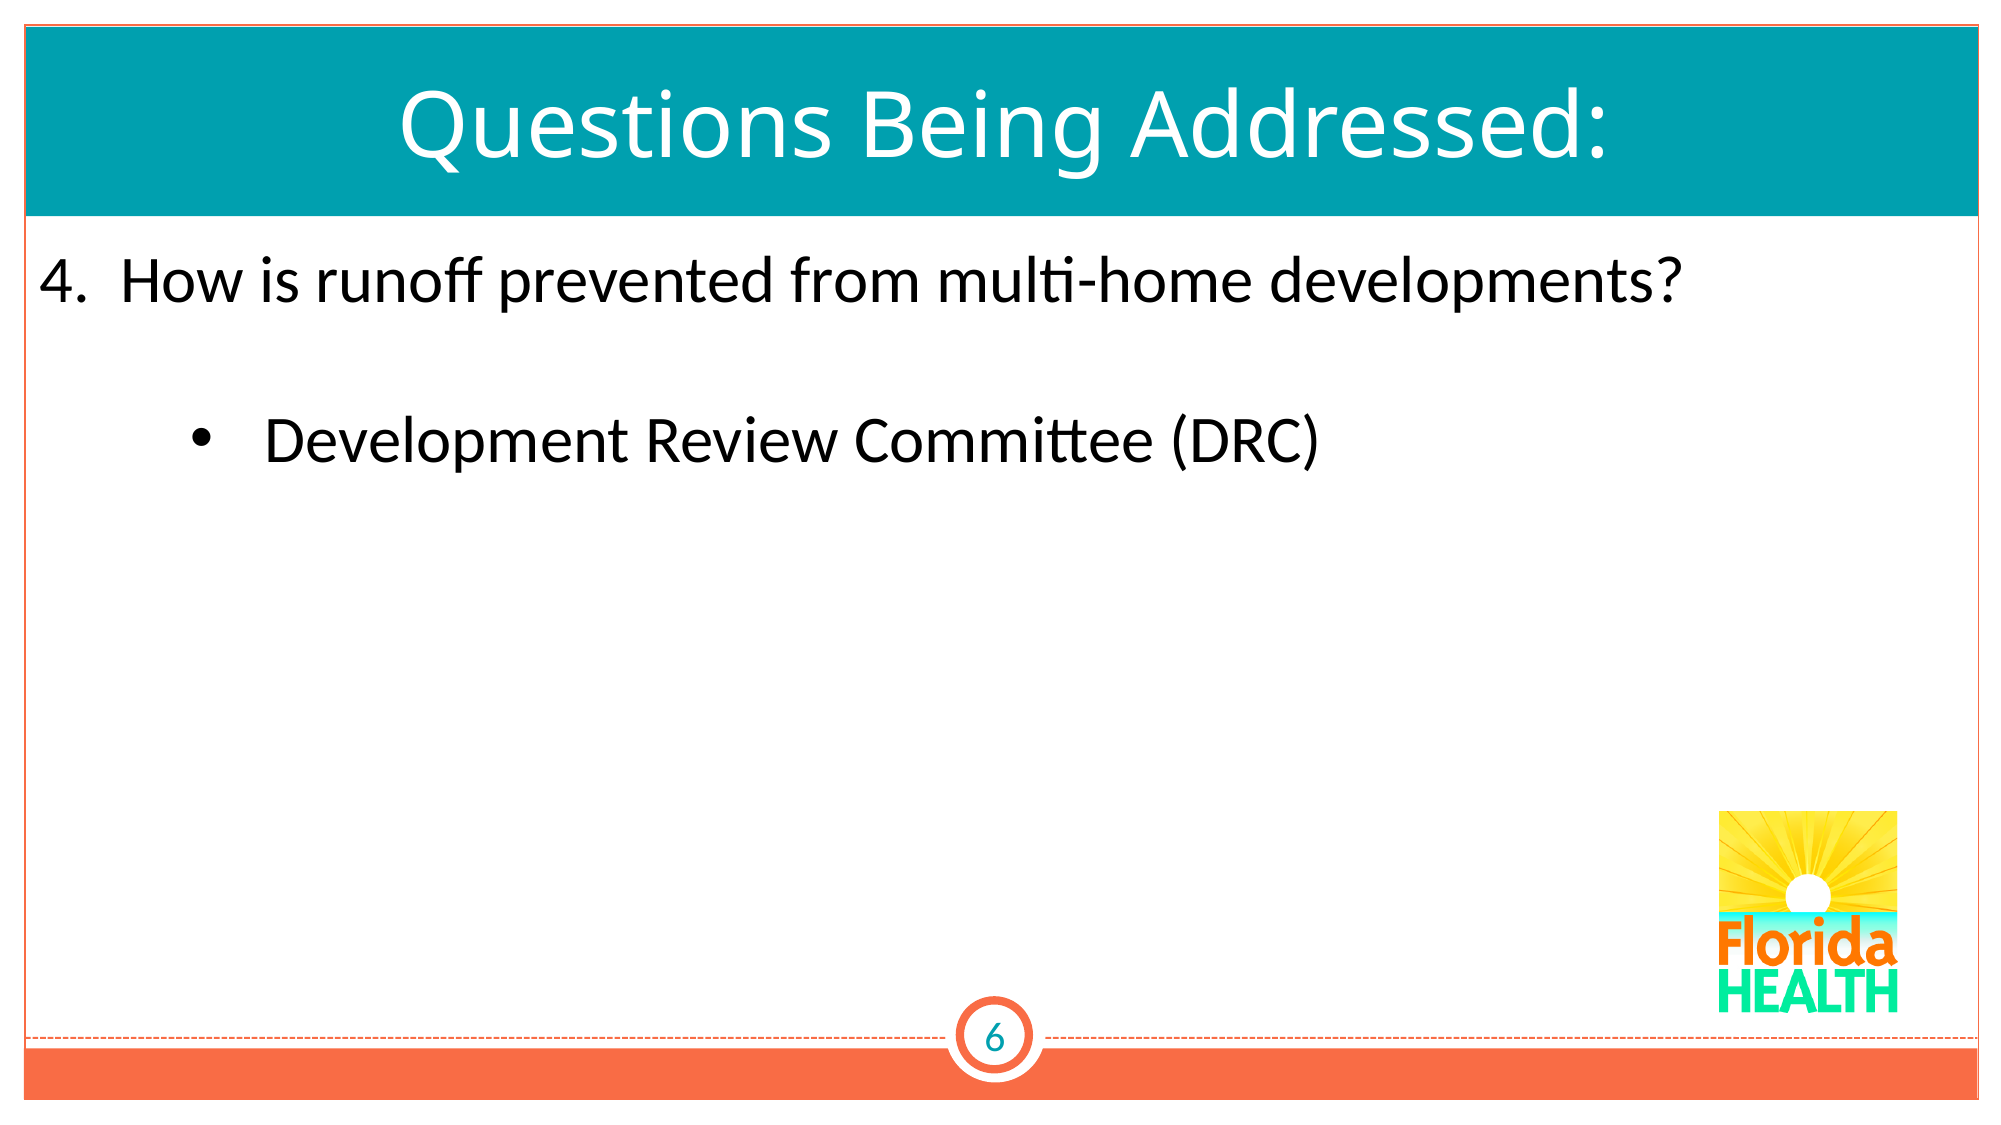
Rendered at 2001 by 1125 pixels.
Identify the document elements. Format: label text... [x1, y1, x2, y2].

picture [1719, 811, 1898, 1014]
title Questions Being Addressed: [111, 38, 1898, 217]
text_box 4. How is runoff prevented from multi-home developments? Development Review Committee (DRC) [24, 228, 1720, 564]
